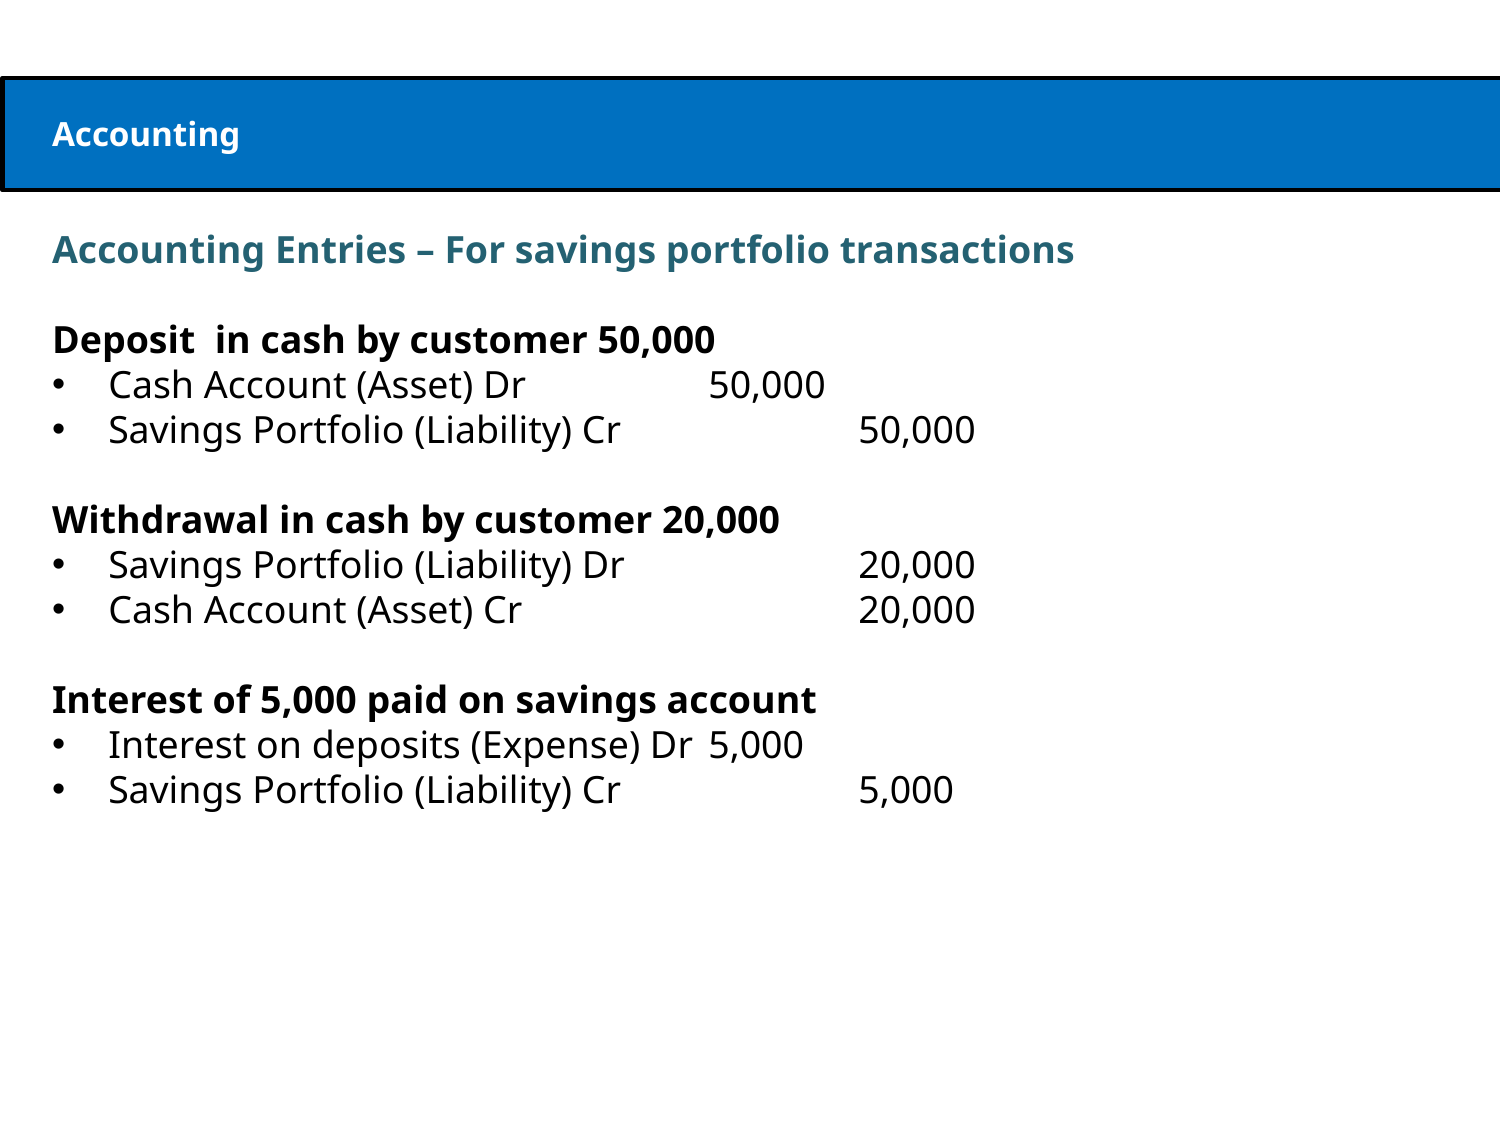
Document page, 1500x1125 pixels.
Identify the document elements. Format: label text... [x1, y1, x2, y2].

text_box Accounting Entries – For savings portfolio transactions Deposit in cash by customer 50,000 Cash Account (Asset) Dr 50,000 Savings Portfolio (Liability) Cr 50,000 Withdrawal in cash by customer 20,000 Savings Portfolio (Liability) Dr 20,000 Cash Account (Asset) Cr 20,000 Interest of 5,000 paid on savings account Interest on deposits (Expense) Dr 5,000 Savings Portfolio (Liability) Cr 5,000 [37, 218, 1467, 819]
text_box [58, 106, 1081, 162]
text_box Accounting [37, 105, 971, 161]
text_box [2, 77, 1500, 191]
